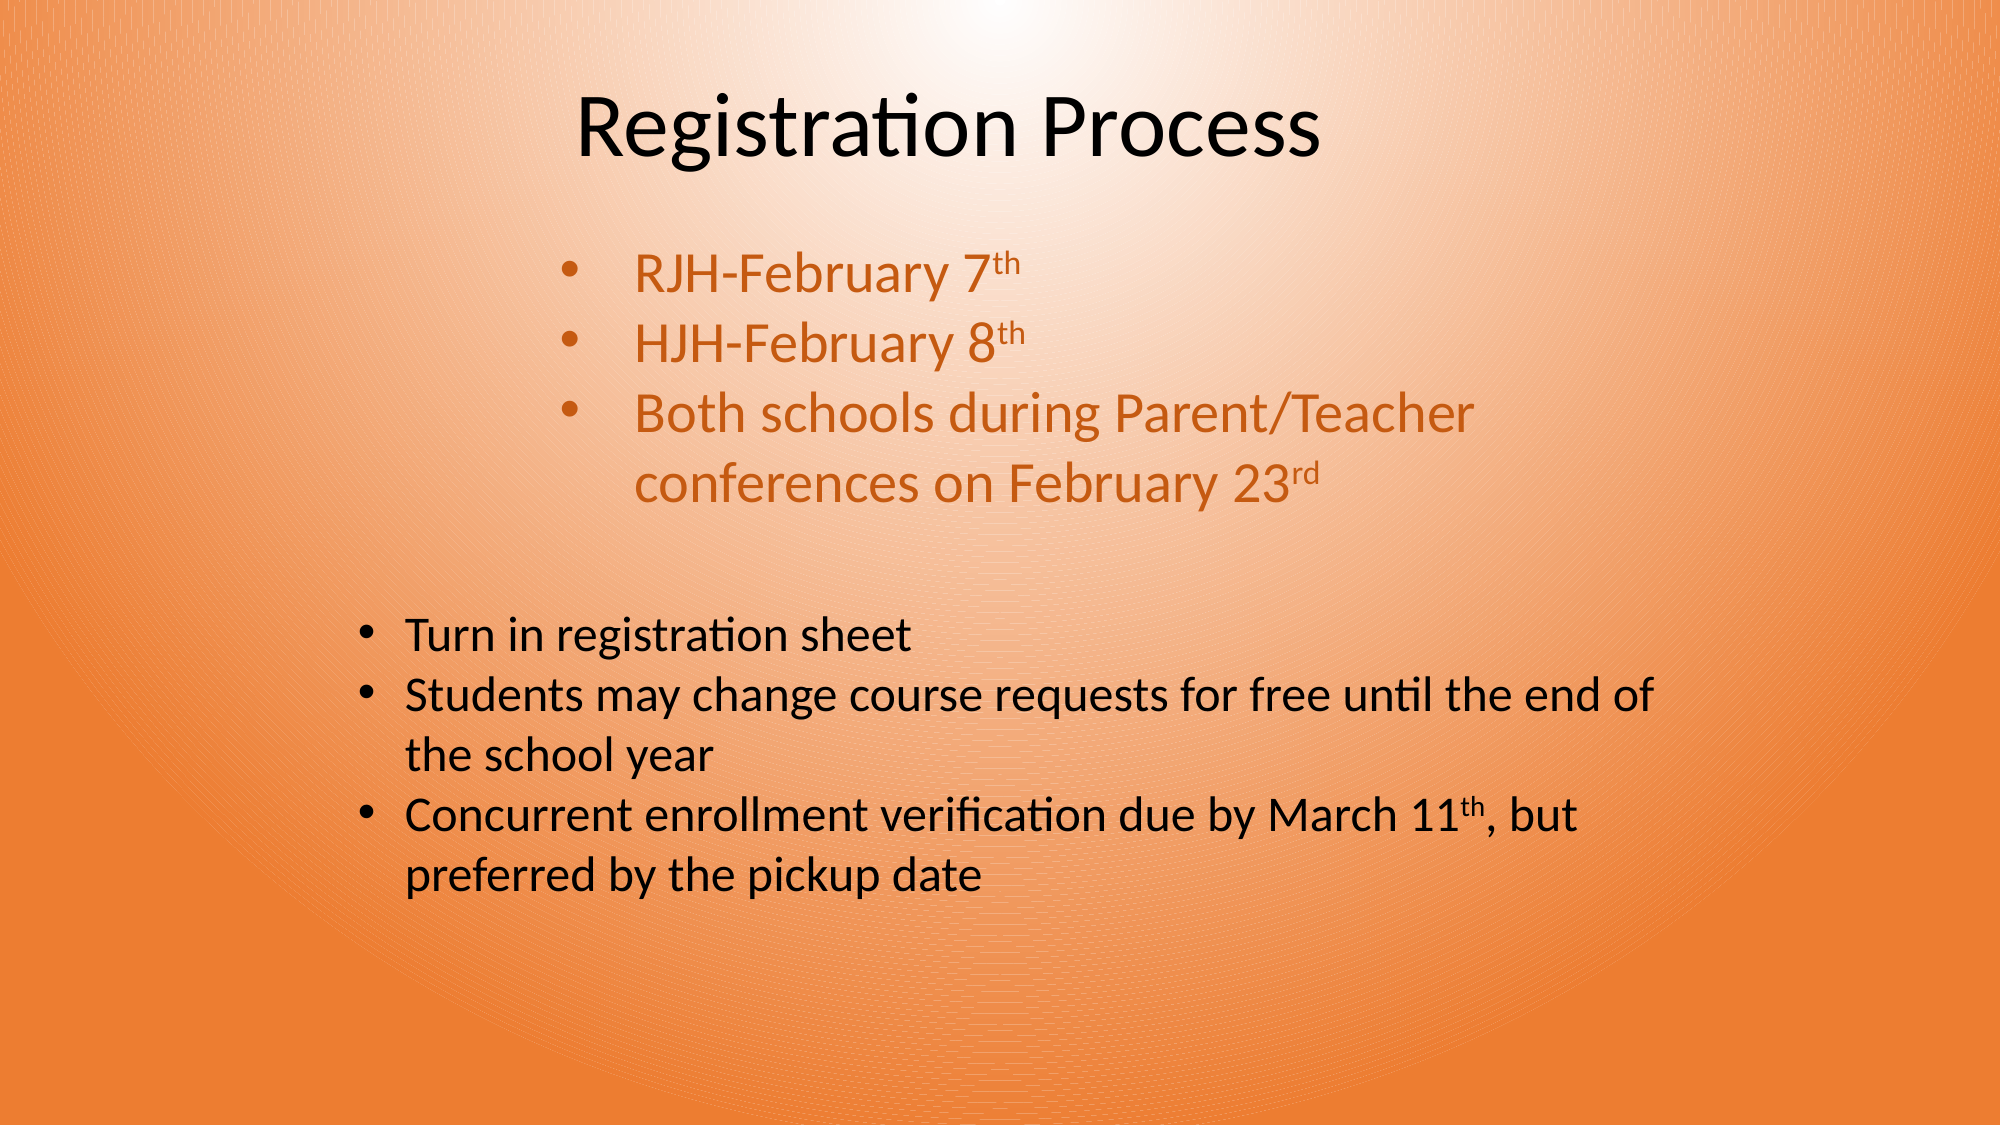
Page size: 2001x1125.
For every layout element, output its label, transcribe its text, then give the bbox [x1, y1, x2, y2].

text_box RJH-February 7th HJH-February 8th Both schools during Parent/Teacher conferences on February 23rd [544, 226, 1541, 522]
text_box Turn in registration sheet Students may change course requests for free until the end of the school year Concurrent enrollment verification due by March 11th, but preferred by the pickup date [343, 593, 1680, 909]
text_box Registration Process [560, 57, 1339, 183]
